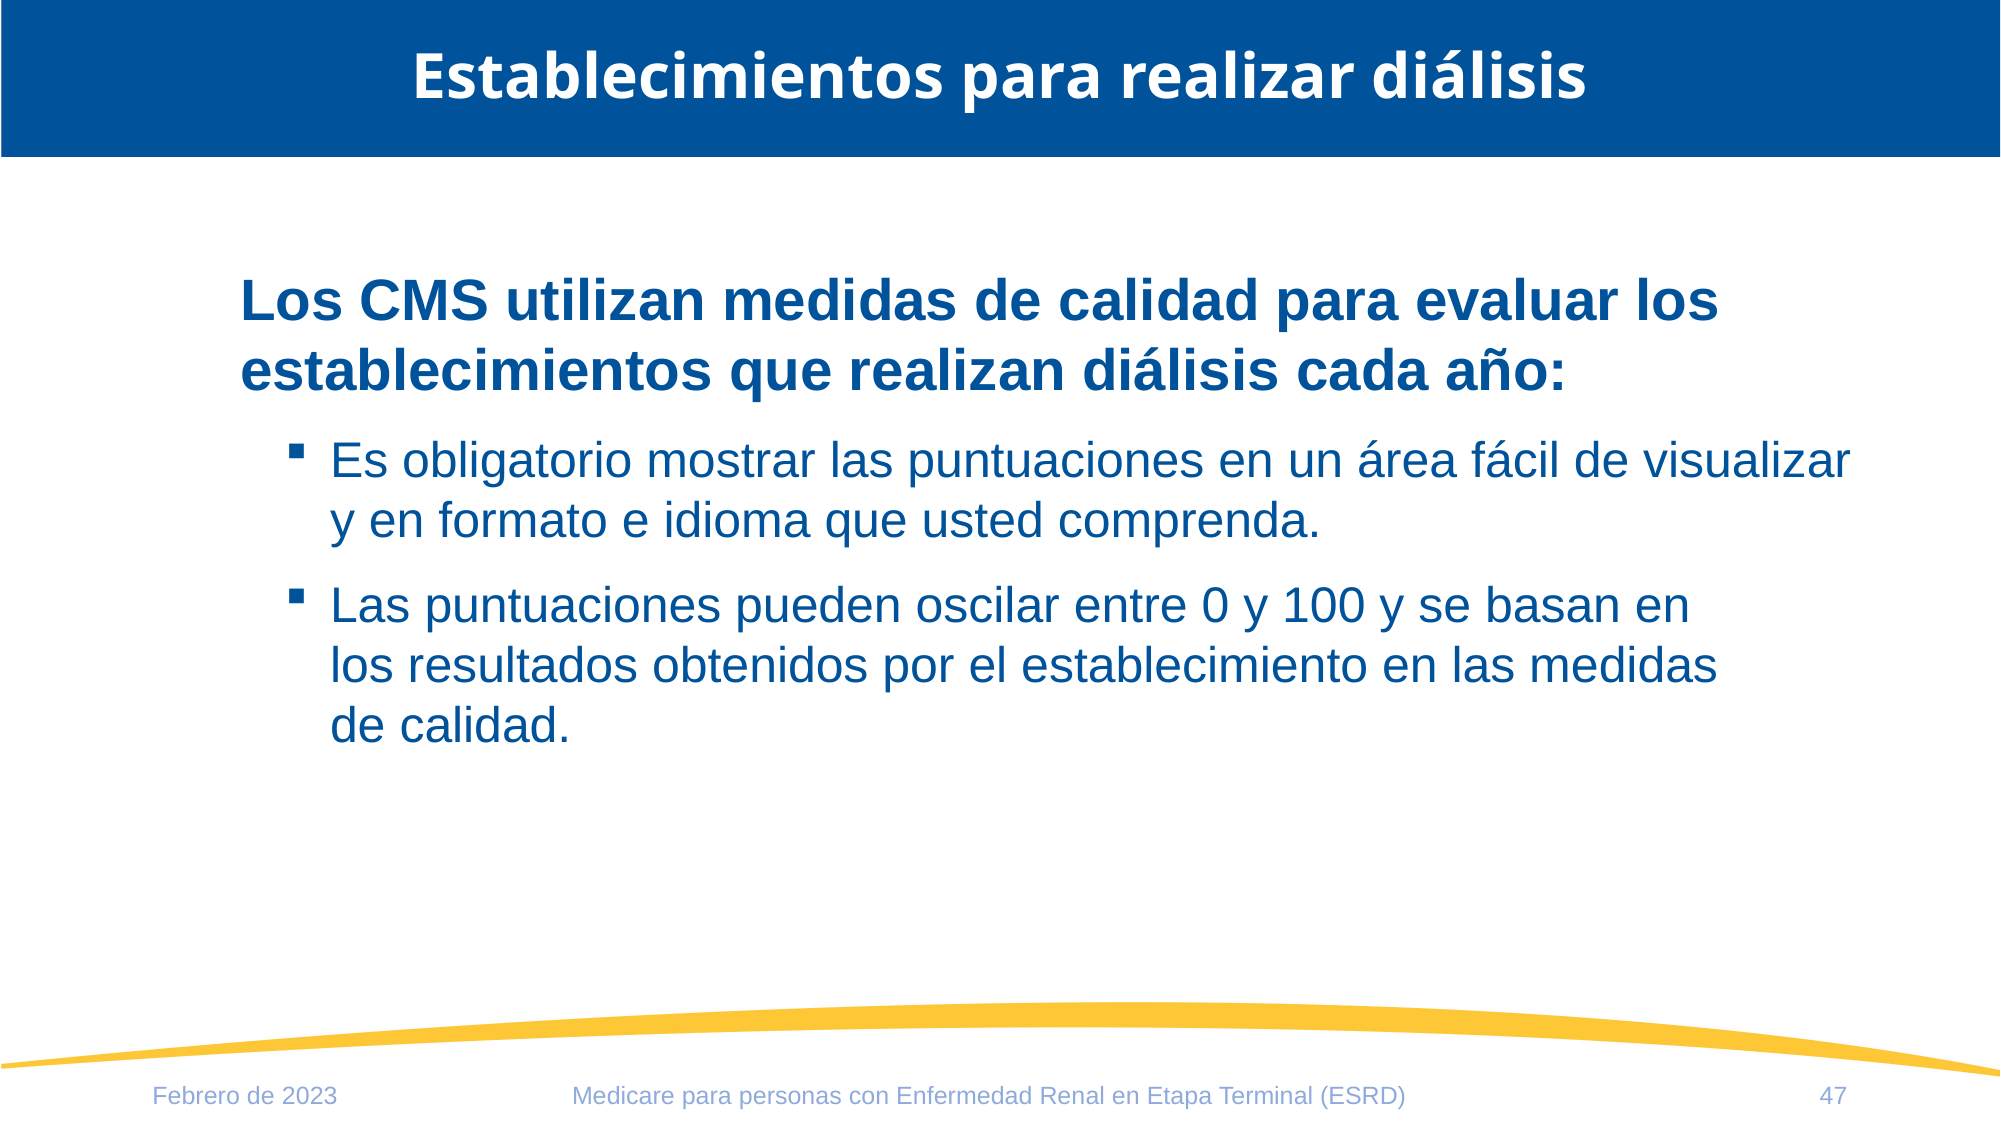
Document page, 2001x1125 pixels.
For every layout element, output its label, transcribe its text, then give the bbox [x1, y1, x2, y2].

title Establecimientos para realizar diálisis [0, 0, 2000, 156]
slide_number Febrero de 2023 [137, 1065, 441, 1125]
footer Medicare para personas con Enfermedad Renal en Etapa Terminal (ESRD) [441, 1065, 1539, 1125]
slide_number 47 [1539, 1065, 1863, 1125]
picture [0, 0, 2001, 1125]
text_box Los CMS utilizan medidas de calidad para evaluar los establecimientos que realizan diálisis cada año: Es obligatorio mostrar las puntuaciones en un área fácil de visualizar y en formato e idioma que usted comprenda. Las puntuaciones pueden oscilar entre 0 y 100 y se basan en los resultados obtenidos por el establecimiento en las medidas de calidad. [224, 254, 1878, 791]
